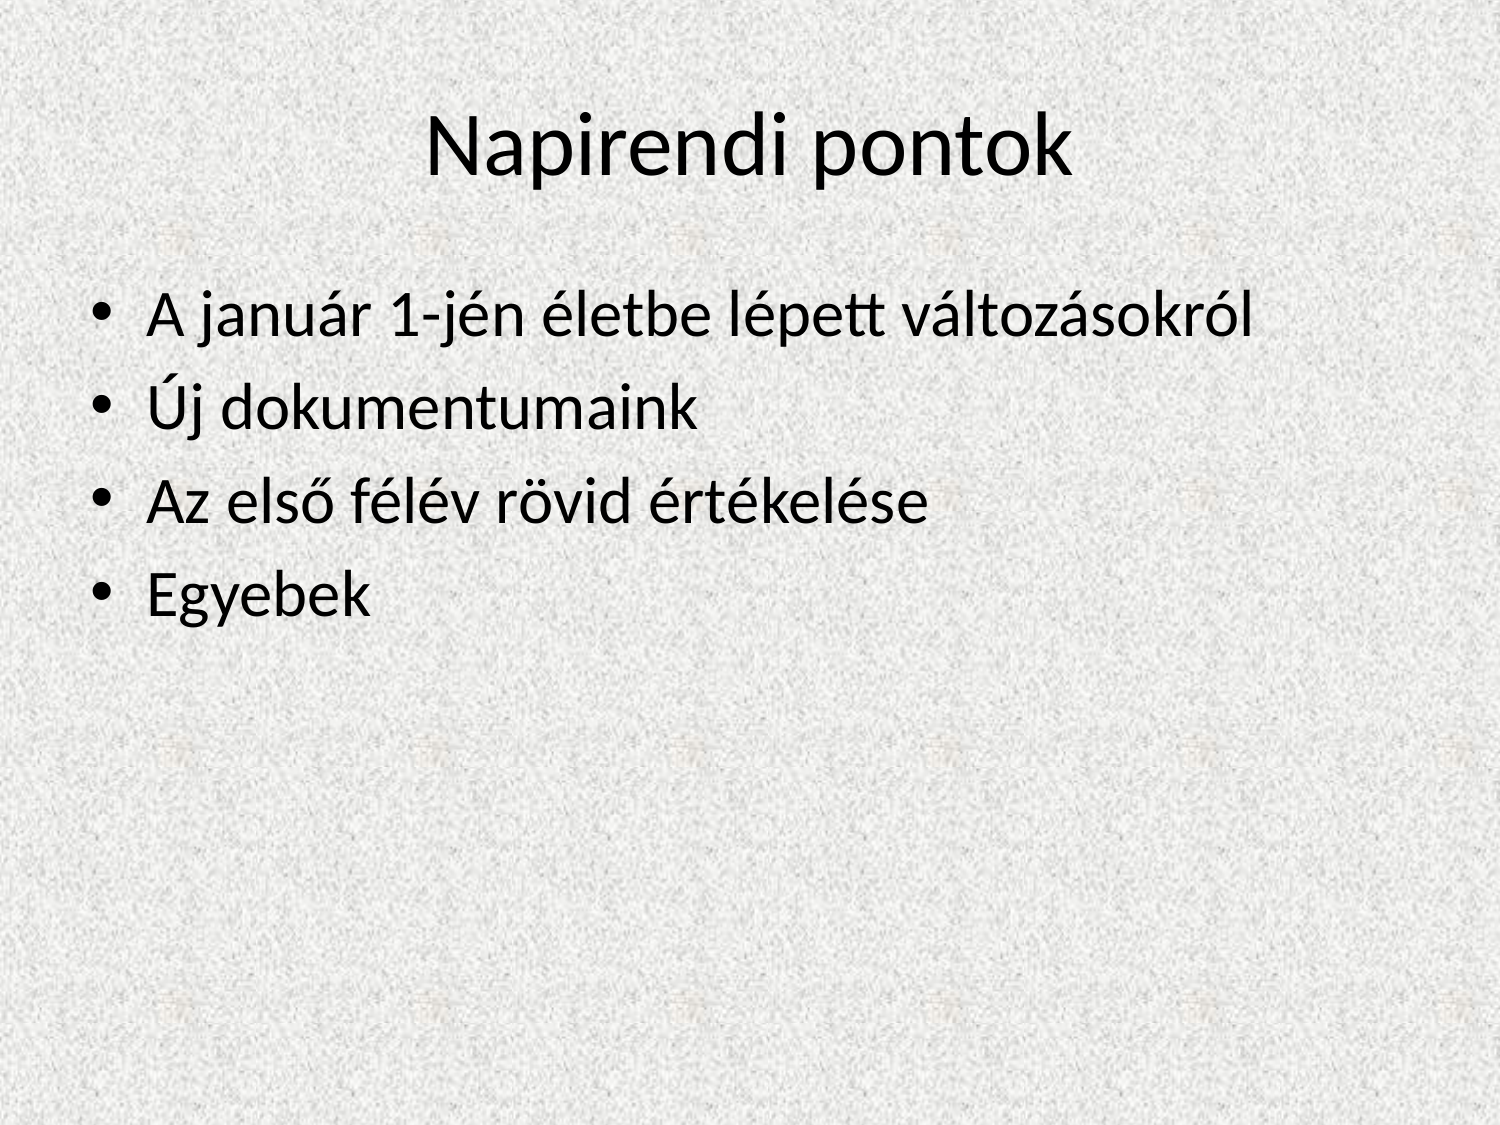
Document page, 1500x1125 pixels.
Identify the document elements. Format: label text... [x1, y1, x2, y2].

title Napirendi pontok [75, 45, 1425, 233]
picture [0, 0, 1500, 1125]
list A január 1-jén életbe lépett változásokról Új dokumentumaink Az első félév rövid értékelése Egyebek [75, 262, 1425, 1005]
